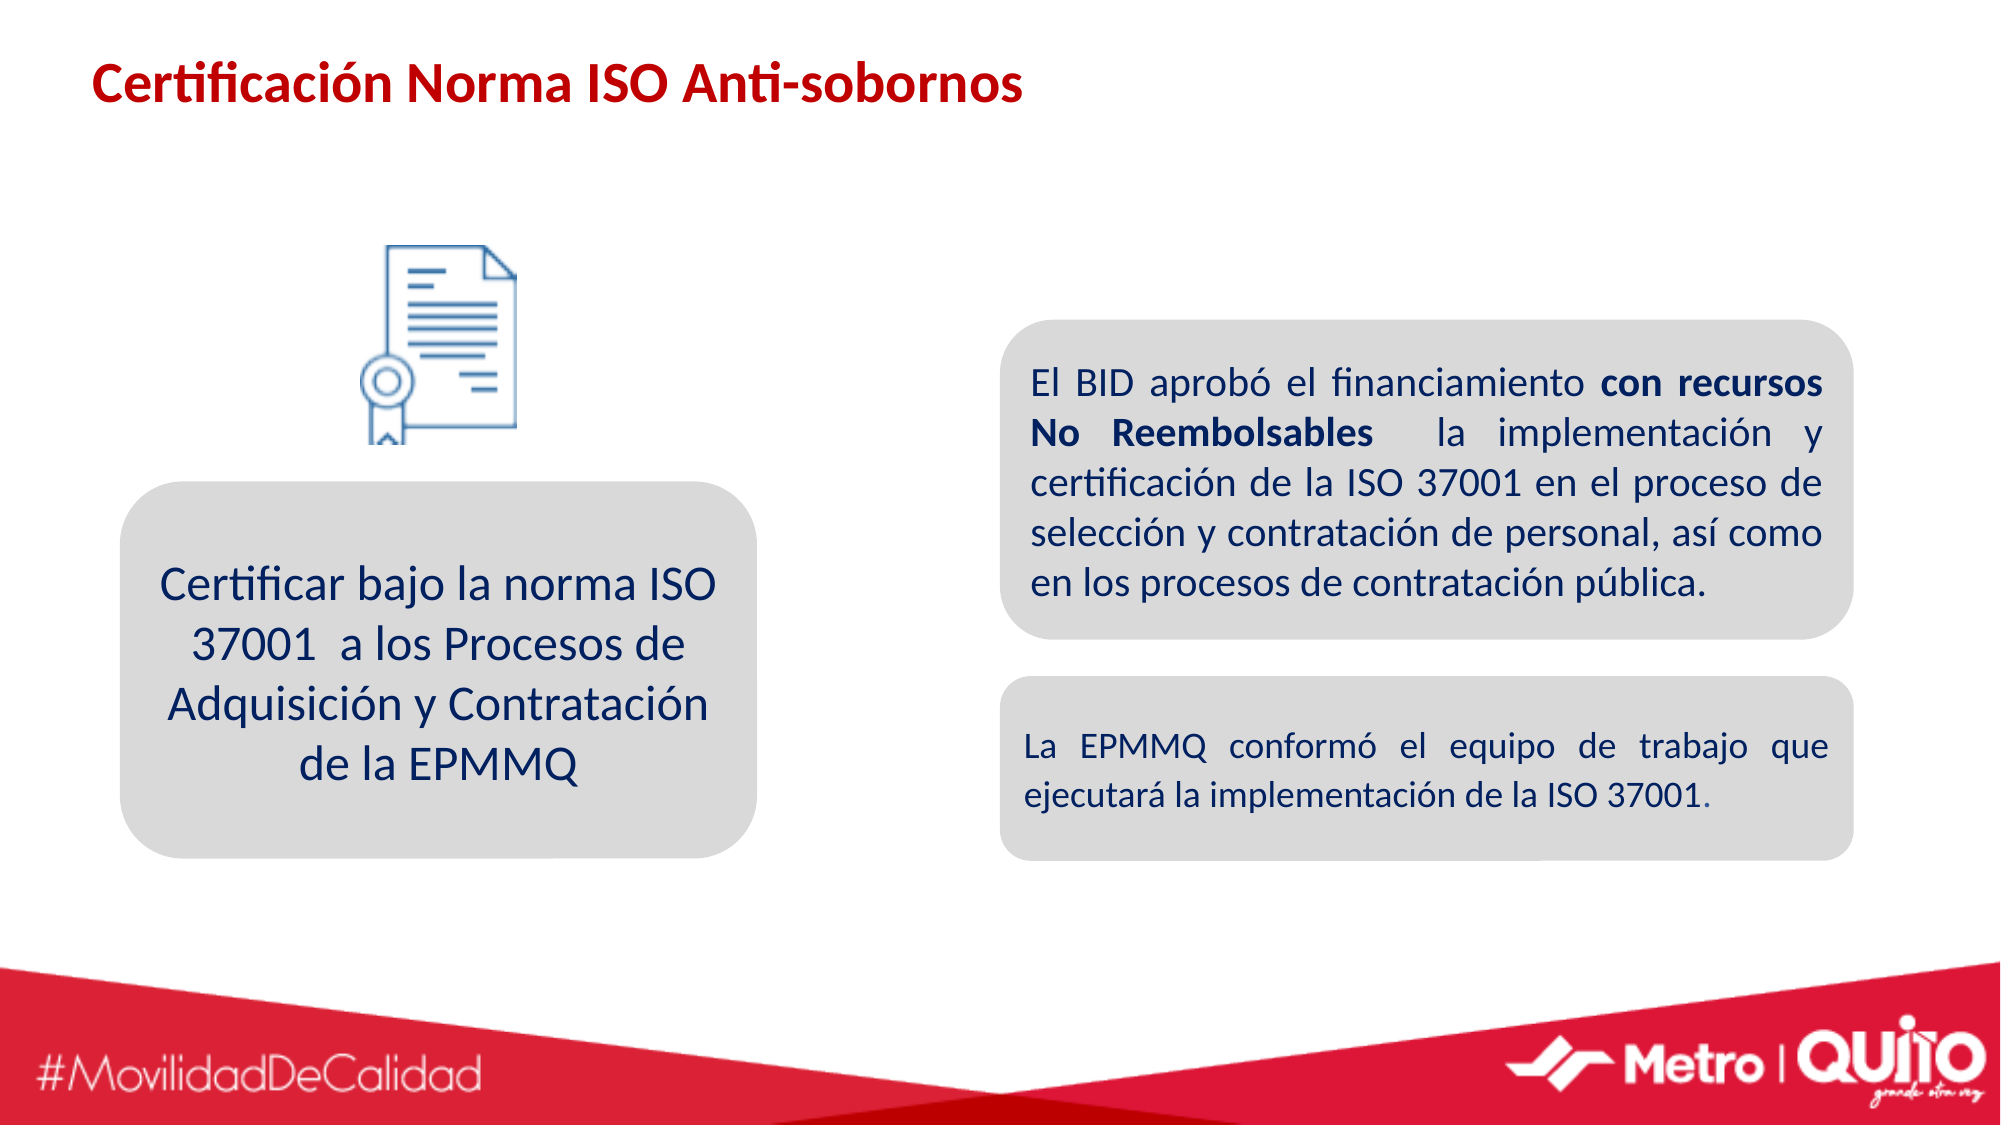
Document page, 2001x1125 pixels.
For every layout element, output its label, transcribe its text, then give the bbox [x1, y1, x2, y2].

text_box La EPMMQ conformó el equipo de trabajo que ejecutará la implementación de la ISO 37001. [998, 675, 1855, 862]
text_box Certificación Norma ISO Anti-sobornos [78, 37, 1580, 122]
text_box Certificar bajo la norma ISO 37001 a los Procesos de Adquisición y Contratación de la EPMMQ [118, 480, 759, 860]
picture [0, 0, 2001, 1125]
text_box El BID aprobó el financiamiento con recursos No Reembolsables la implementación y certificación de la ISO 37001 en el proceso de selección y contratación de personal, así como en los procesos de contratación pública. [998, 318, 1855, 641]
